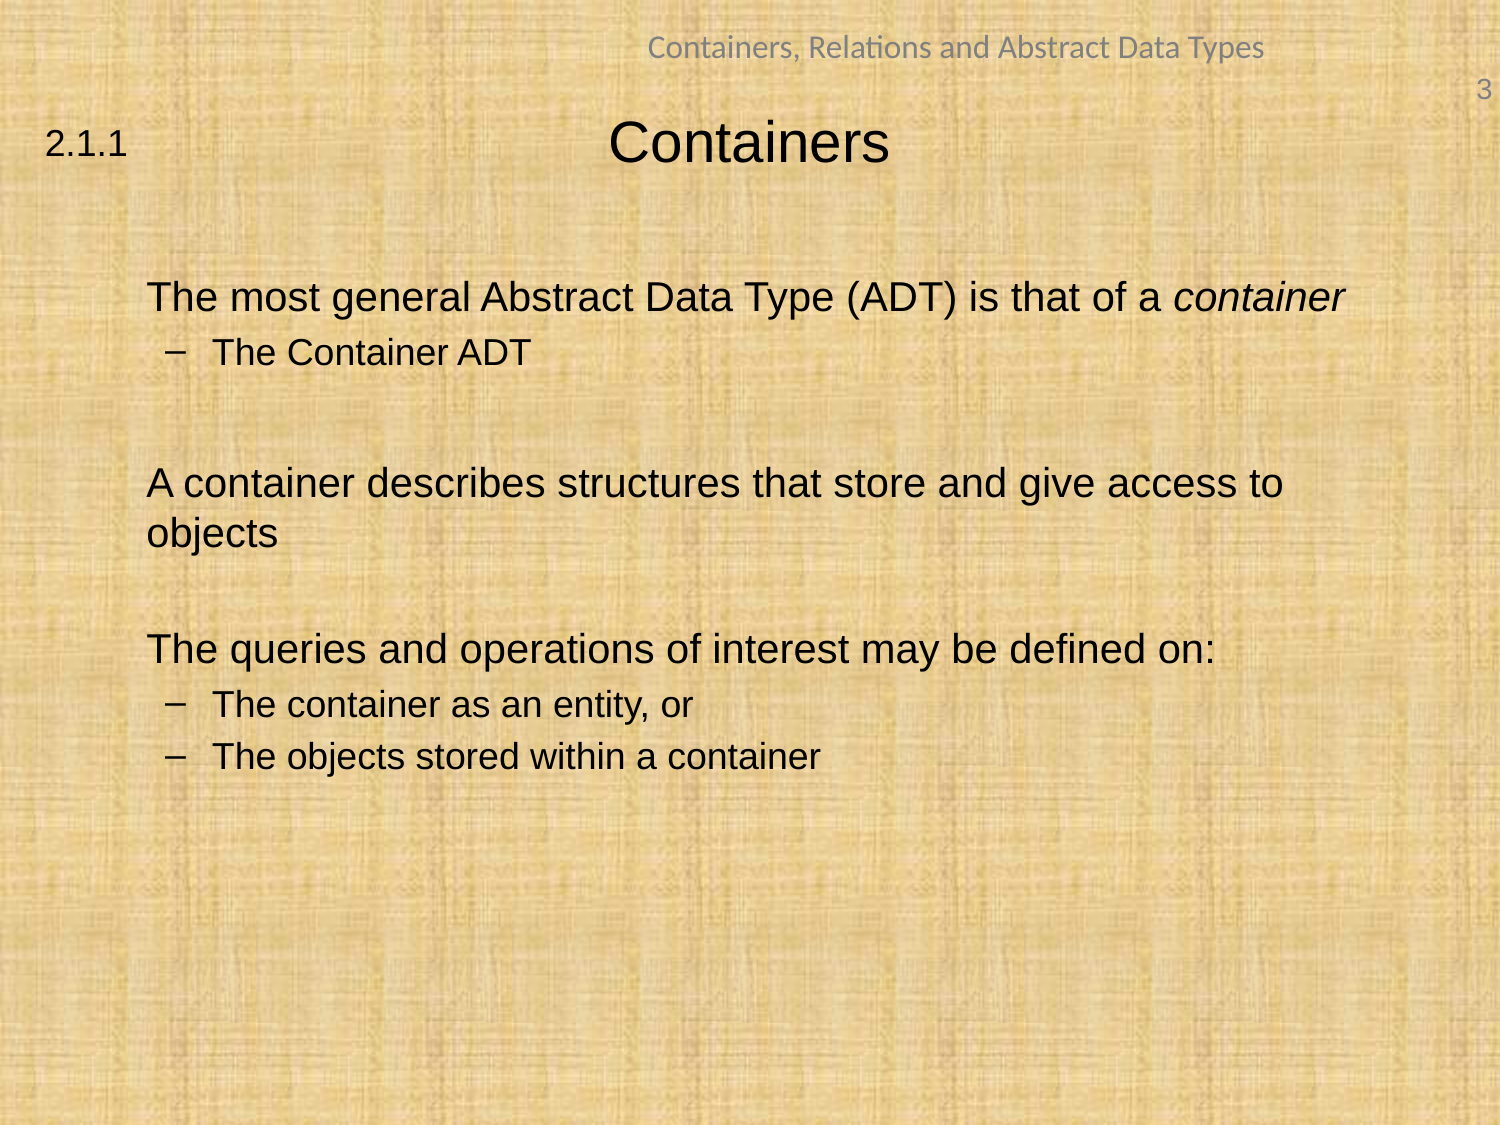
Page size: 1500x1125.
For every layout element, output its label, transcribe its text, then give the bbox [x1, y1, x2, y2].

picture [0, 0, 1500, 1125]
list The most general Abstract Data Type (ADT) is that of a container The Container ADT A container describes structures that store and give access to objects The queries and operations of interest may be defined on: The container as an entity, or The objects stored within a container [74, 262, 1426, 1006]
text_box 2.1.1 [30, 111, 143, 172]
title Containers [74, 44, 1426, 233]
